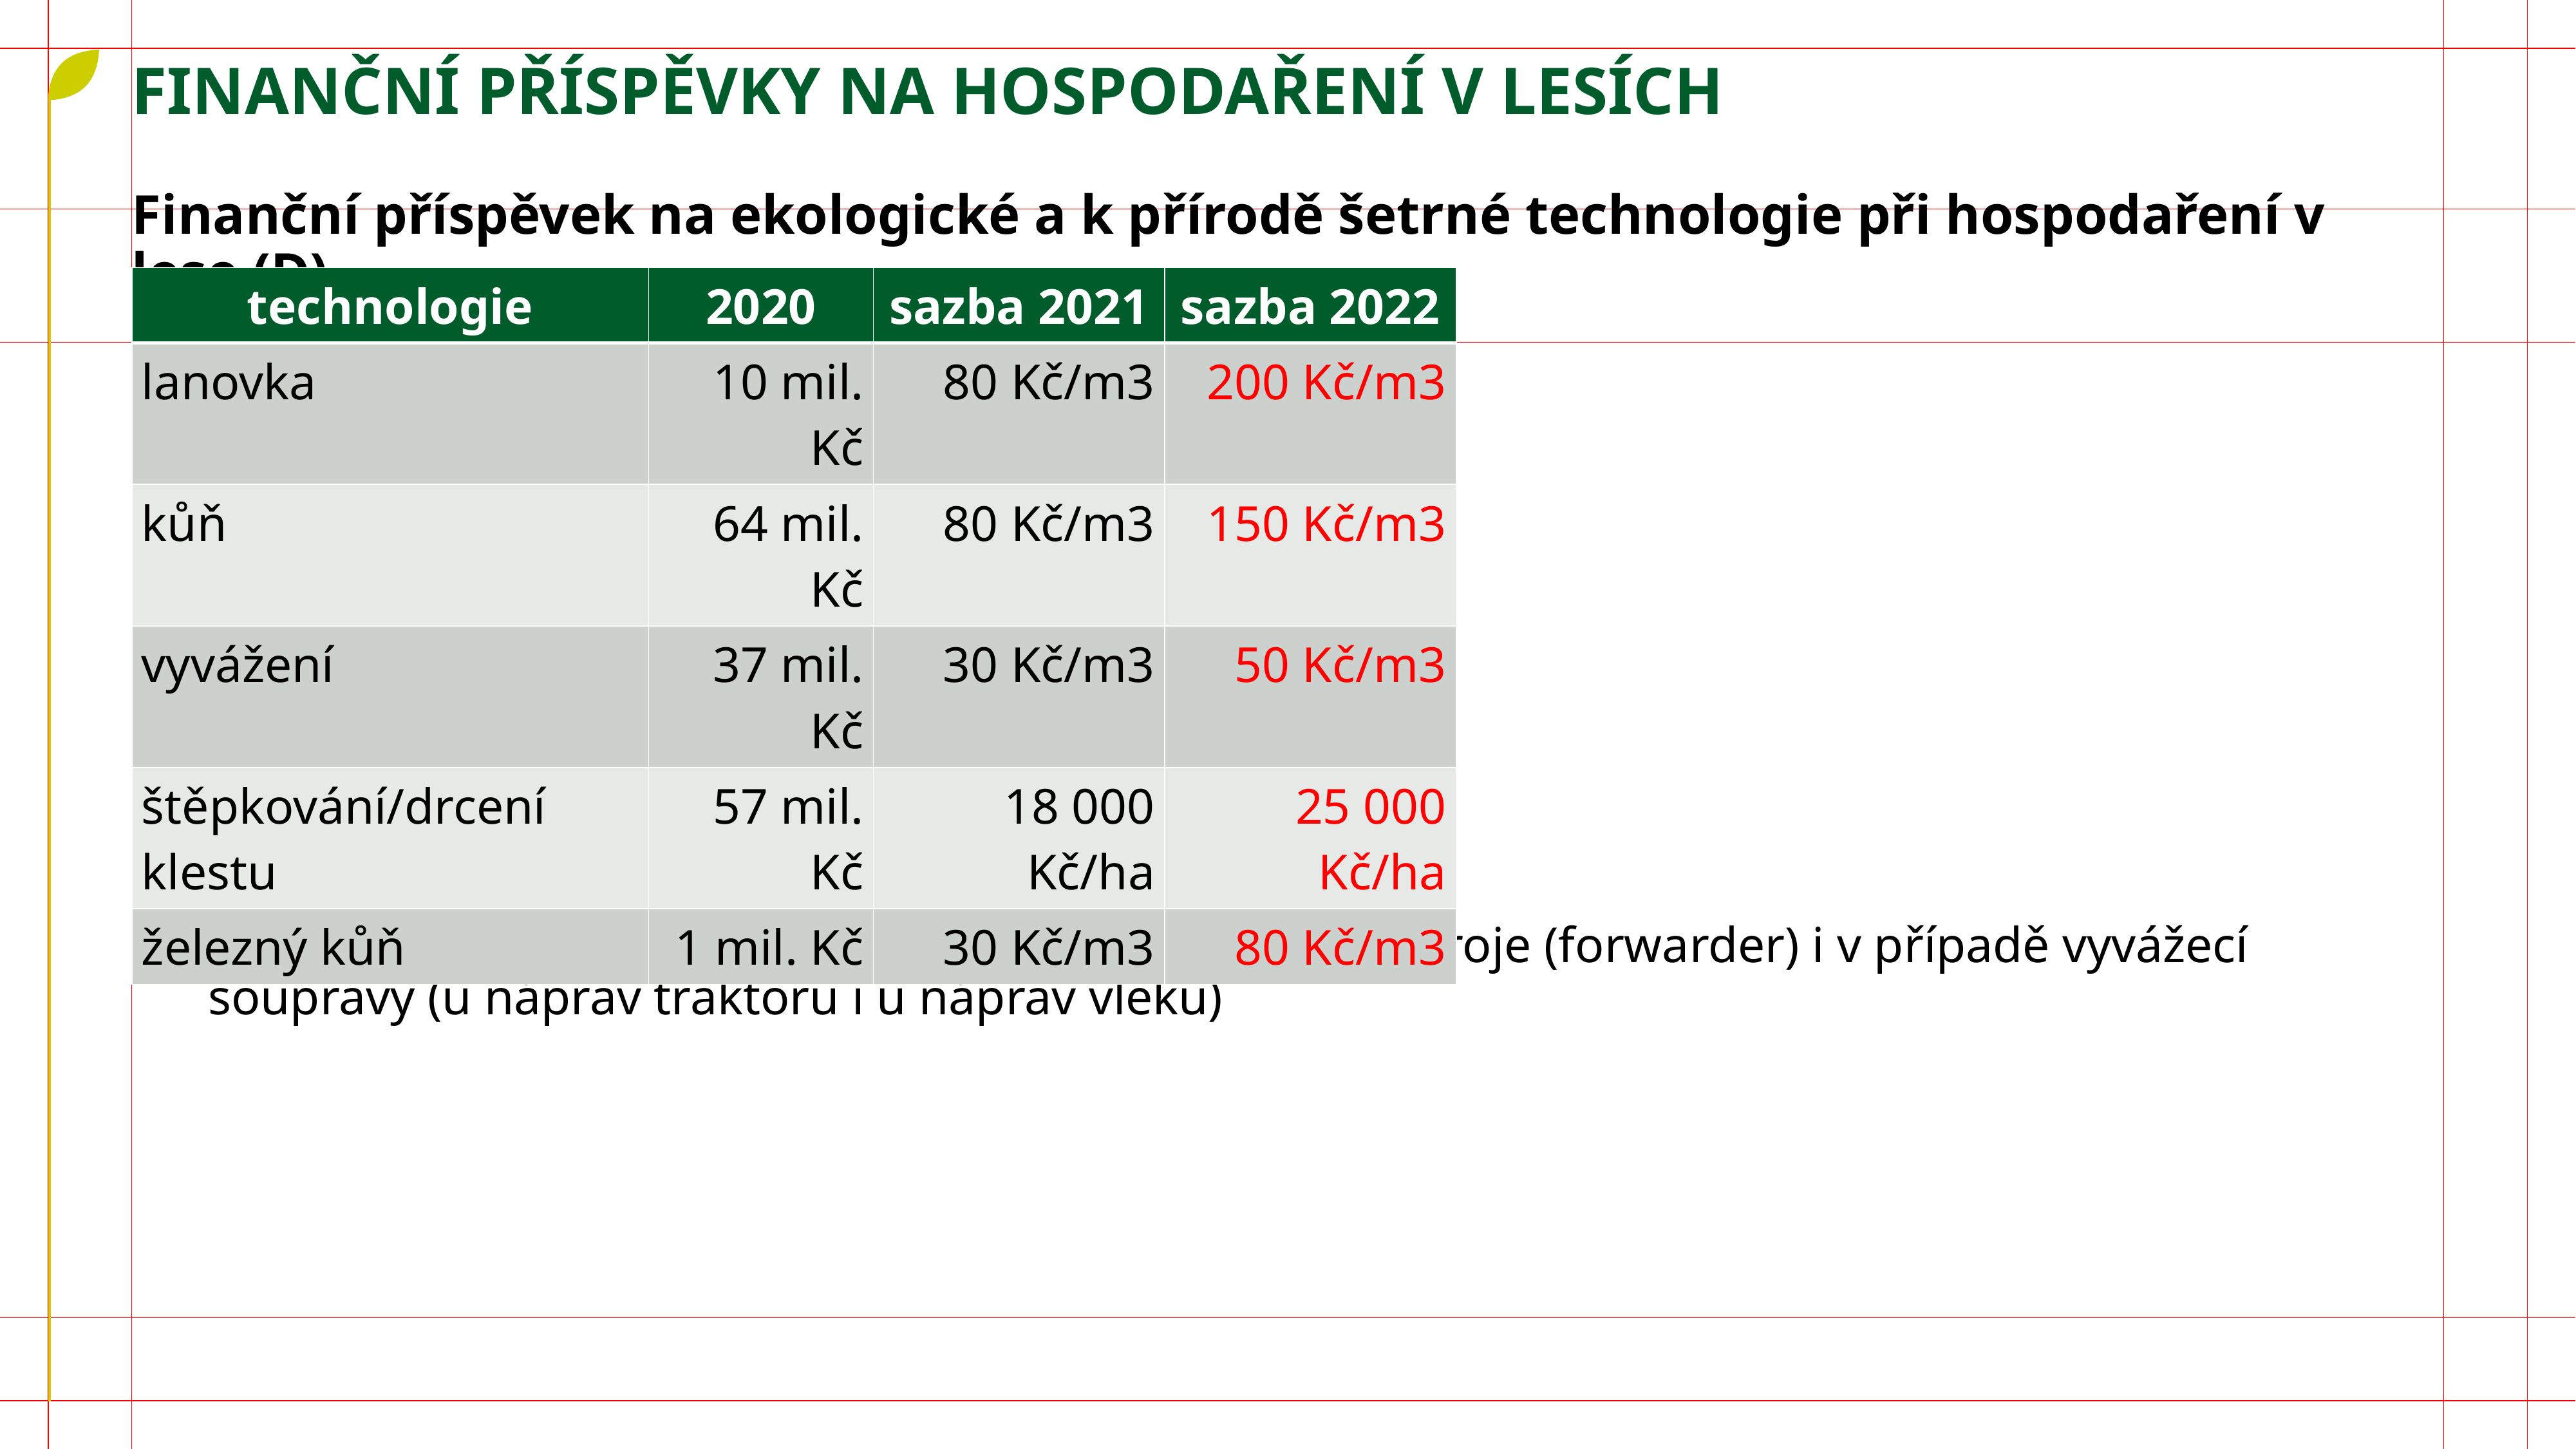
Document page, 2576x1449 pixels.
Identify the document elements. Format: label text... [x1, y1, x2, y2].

table_header sazba 2021 [874, 268, 1164, 341]
table_cell 64 mil. Kč [649, 485, 873, 625]
table_cell kůň [133, 485, 648, 625]
table_cell štěpkování/drcení klestu [133, 768, 648, 908]
table_cell lanovka [133, 345, 648, 484]
table_cell 18 000 Kč/ha [874, 768, 1164, 908]
title FINANČNÍ PŘÍSPĚVKY NA HOSPODAŘENÍ V LESÍCH [131, 59, 2444, 187]
table_cell 50 Kč/m3 [1165, 627, 1456, 767]
table_cell 150 Kč/m3 [1165, 485, 1456, 625]
table_cell 25 000 Kč/ha [1165, 768, 1456, 908]
list Finanční příspěvek na ekologické a k přírodě šetrné technologie při hospodaření v lese (D) poznámka k příspěvku na vyvážení dříví: podmínkou je max. hmotnost na nápravu do 6 t posuzuje se u všech náprav v případě samostatného stroje (forwarder) i v případě vyvážecí soupravy (u náprav traktoru i u náprav vleku) [131, 187, 2444, 1362]
table_cell železný kůň [133, 909, 648, 984]
table_cell 1 mil. Kč [649, 909, 873, 984]
table_header technologie [133, 268, 648, 341]
table_cell 80 Kč/m3 [874, 485, 1164, 625]
table_cell 30 Kč/m3 [874, 627, 1164, 767]
table_cell vyvážení [133, 627, 648, 767]
table_cell 80 Kč/m3 [874, 345, 1164, 484]
table_cell 30 Kč/m3 [874, 909, 1164, 984]
table_cell 80 Kč/m3 [1165, 909, 1456, 984]
table_cell 57 mil. Kč [649, 768, 873, 908]
table_header sazba 2022 [1165, 268, 1456, 341]
table_header 2020 [649, 268, 873, 341]
table_cell 200 Kč/m3 [1165, 345, 1456, 484]
table_cell 37 mil. Kč [649, 627, 873, 767]
table_cell 10 mil. Kč [649, 345, 873, 484]
